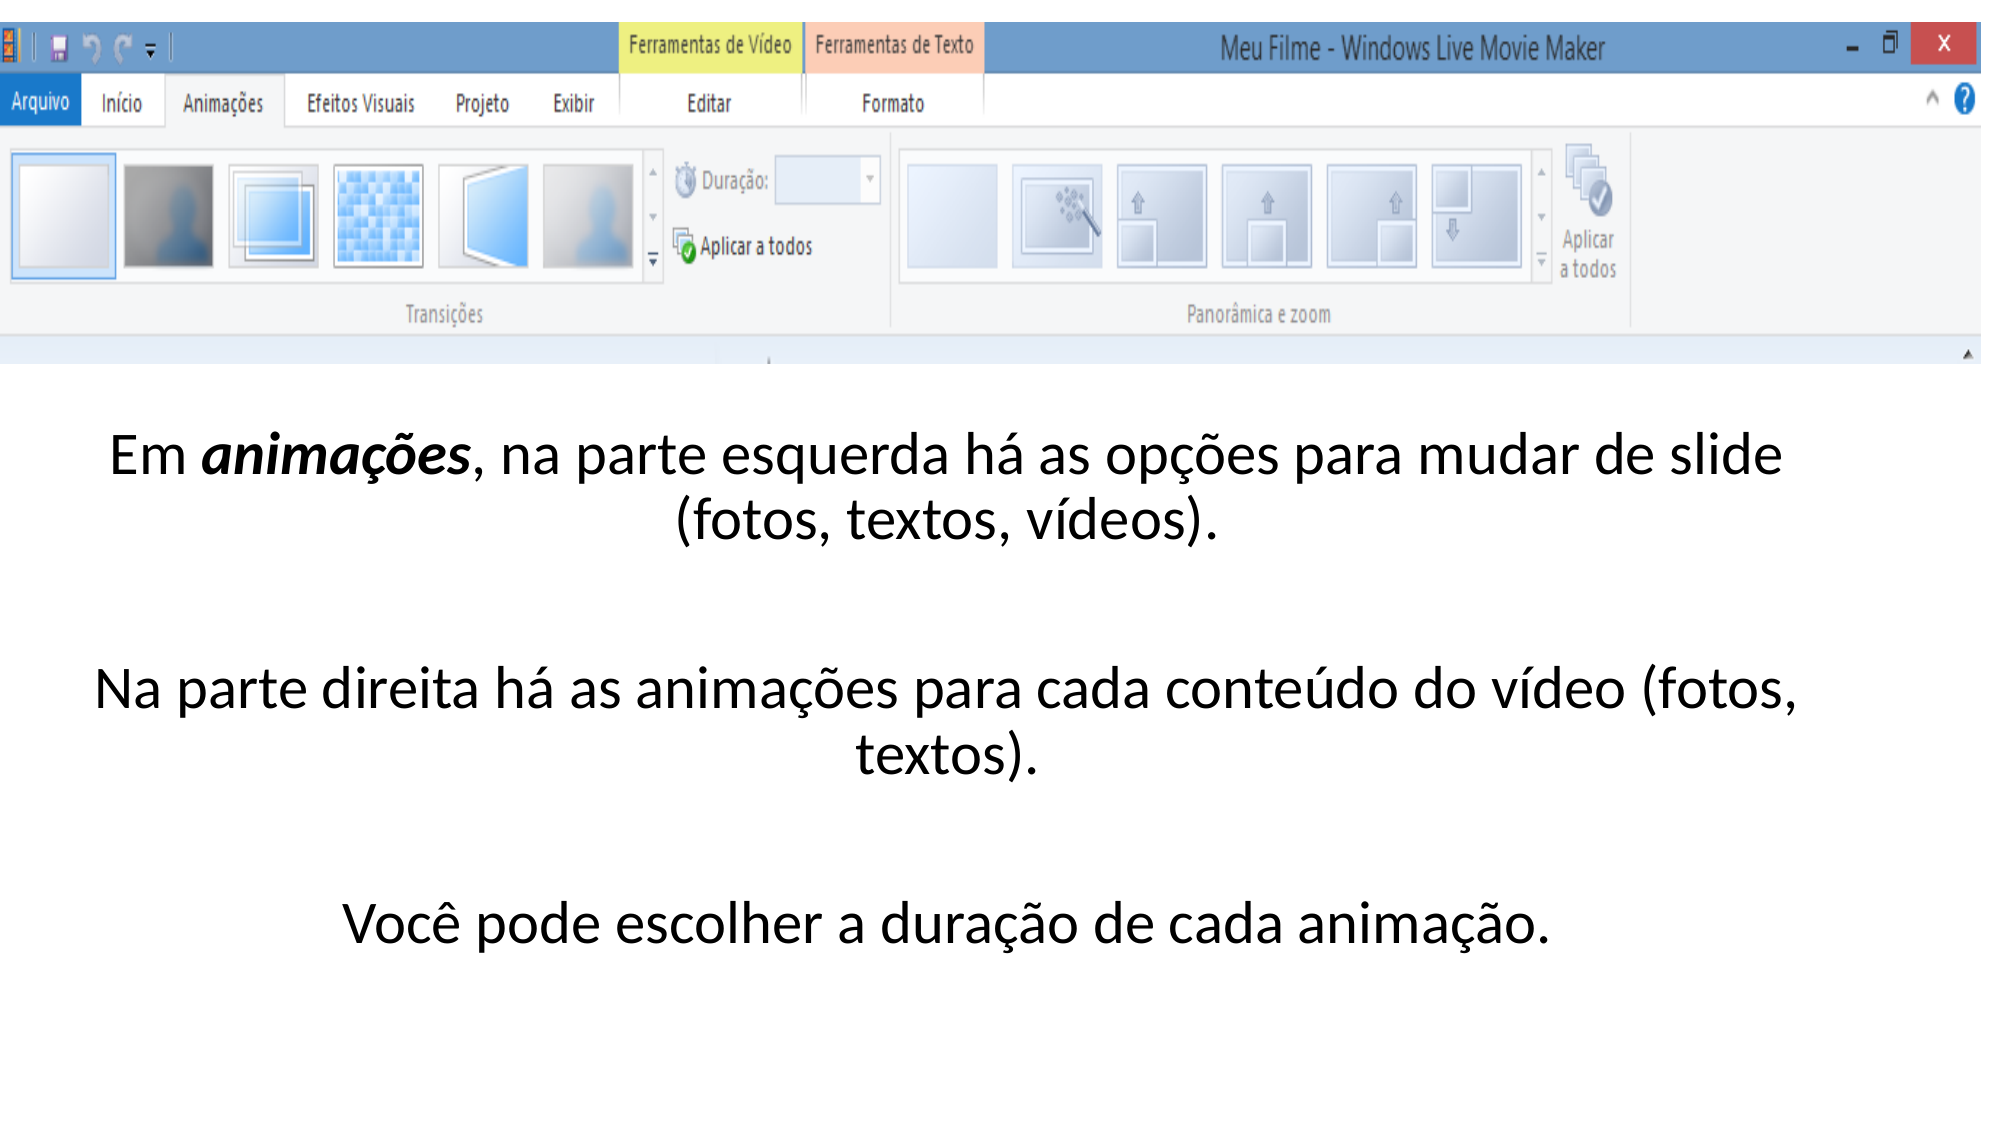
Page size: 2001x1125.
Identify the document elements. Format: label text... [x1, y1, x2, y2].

picture [0, 22, 1981, 364]
list Em animações, na parte esquerda há as opções para mudar de slide (fotos, textos, vídeos). Na parte direita há as animações para cada conteúdo do vídeo (fotos, textos). Você pode escolher a duração de cada animação. [35, 414, 1860, 969]
